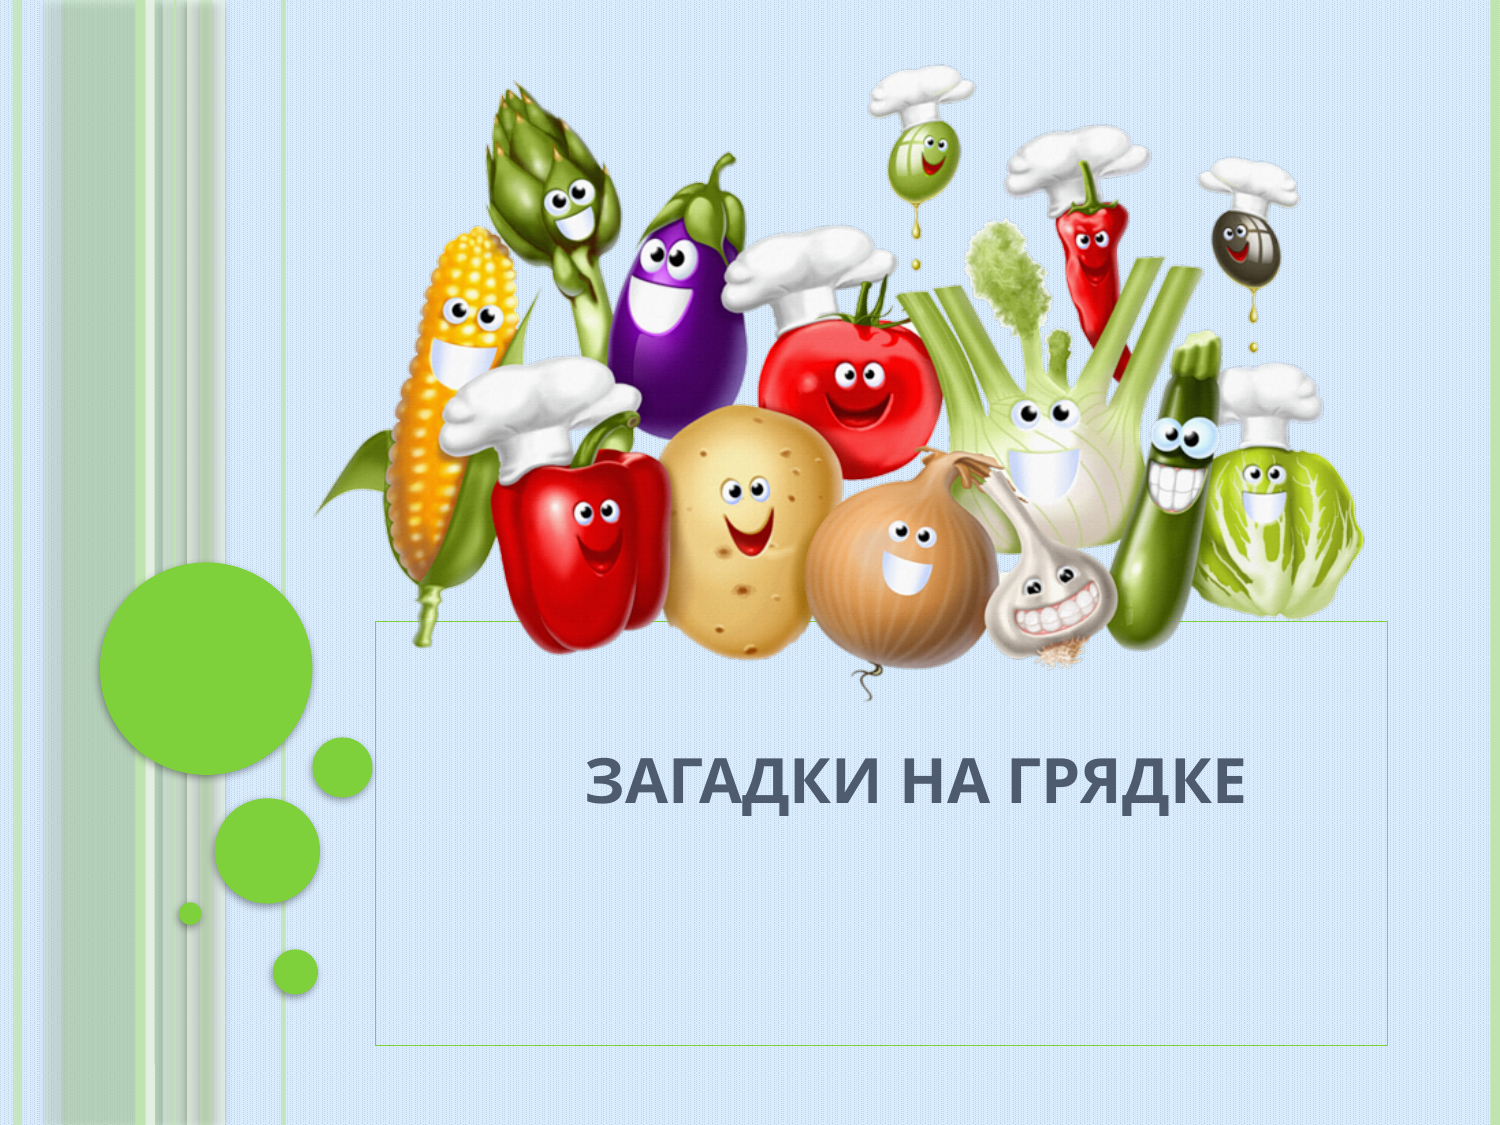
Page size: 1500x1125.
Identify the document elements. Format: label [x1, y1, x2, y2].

picture [300, 30, 1395, 717]
subtitle [375, 726, 1388, 1046]
